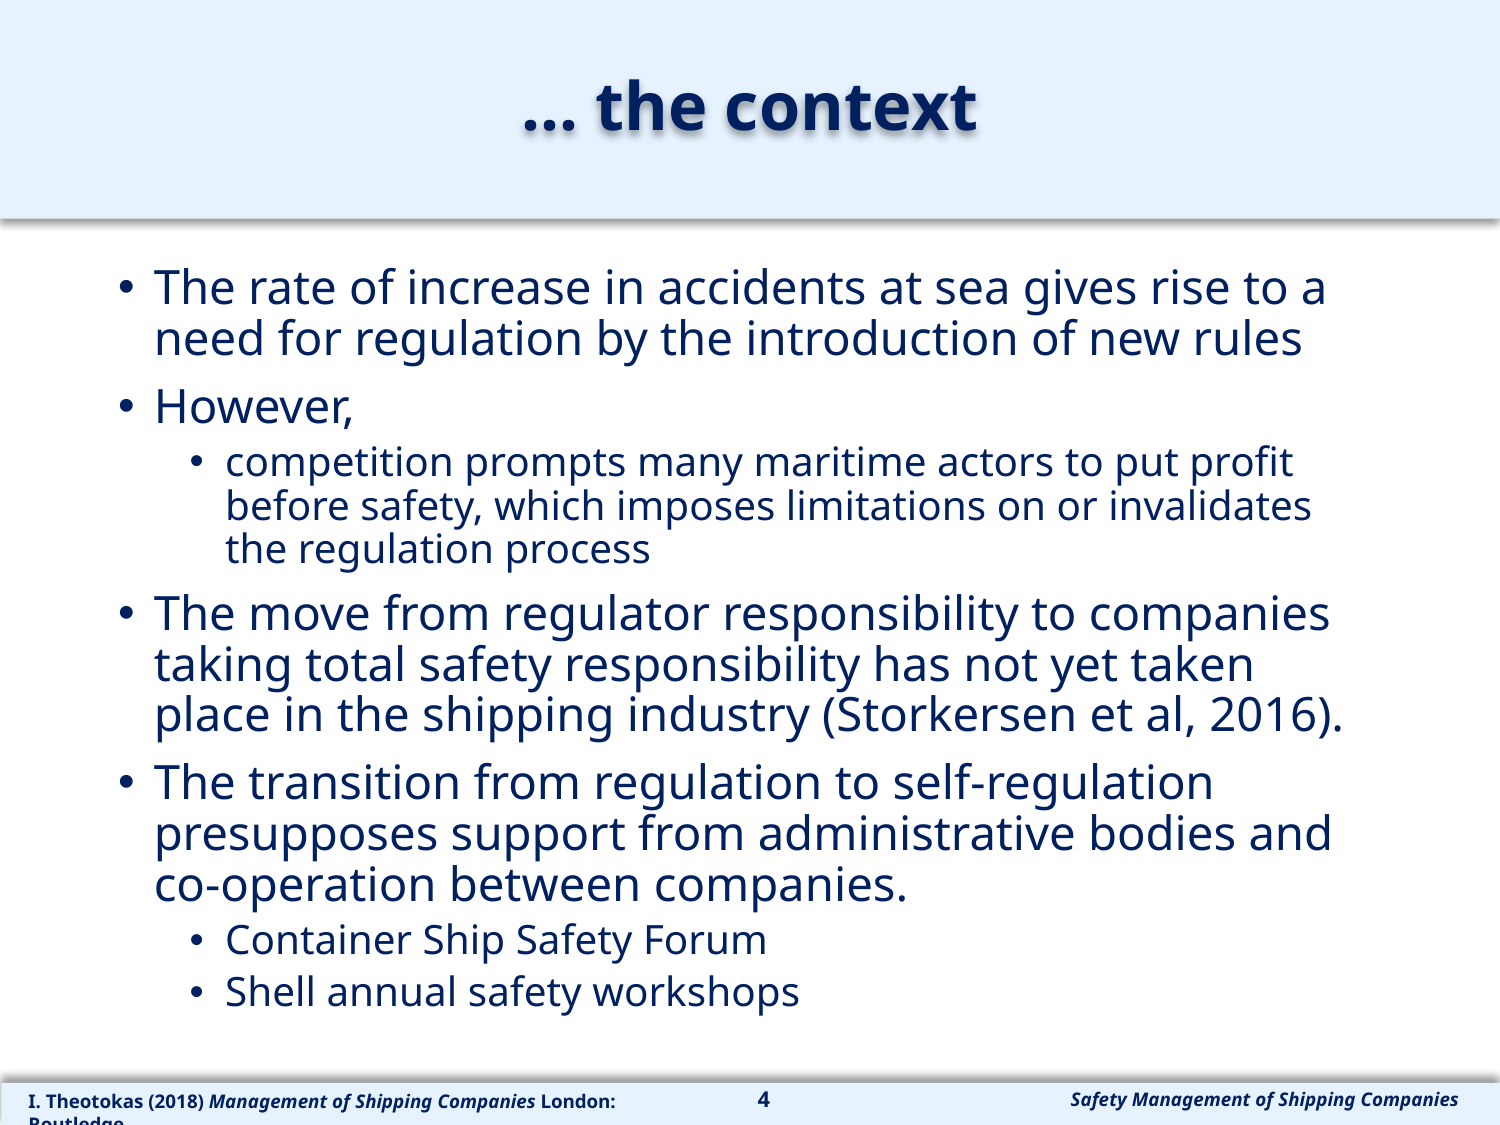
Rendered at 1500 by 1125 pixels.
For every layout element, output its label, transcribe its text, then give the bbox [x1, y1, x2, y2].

list The rate of increase in accidents at sea gives rise to a need for regulation by the introduction of new rules However, competition prompts many maritime actors to put profit before safety, which imposes limitations on or invalidates the regulation process The move from regulator responsibility to companies taking total safety responsibility has not yet taken place in the shipping industry (Storkersen et al, 2016). The transition from regulation to self-regulation presupposes support from administrative bodies and co-operation between companies. Container Ship Safety Forum Shell annual safety workshops [103, 256, 1397, 1035]
title … the context [0, 0, 1500, 218]
slide_number 4 [714, 1081, 786, 1119]
footer Safety Management of Shipping Companies [967, 1083, 1474, 1117]
